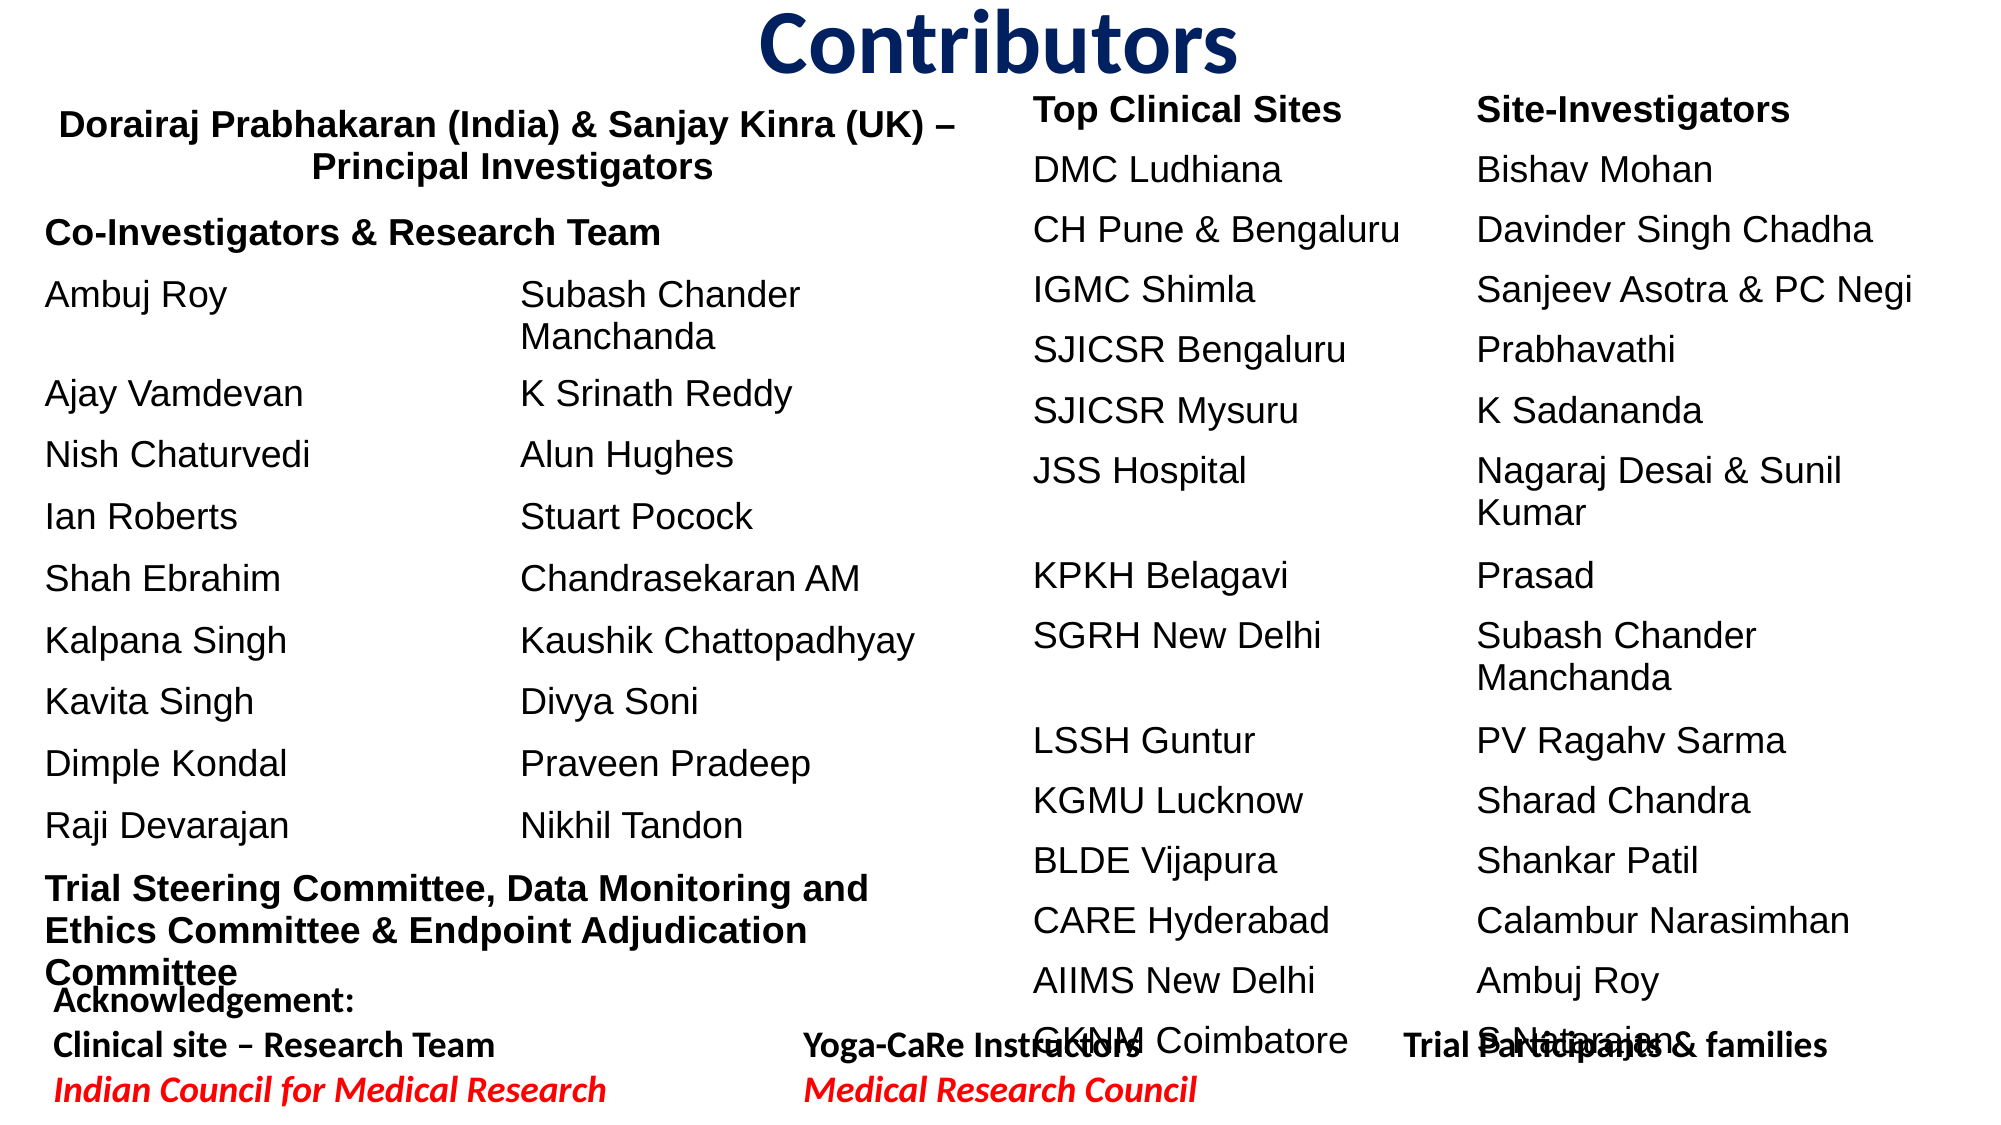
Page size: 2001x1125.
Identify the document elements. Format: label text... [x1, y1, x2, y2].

table_cell CH Pune & Bengaluru [1025, 201, 1469, 261]
table_cell DMC Ludhiana [1025, 141, 1469, 201]
table_cell Kaushik Chattopadhyay [513, 612, 988, 673]
table_cell Bishav Mohan [1469, 141, 1950, 201]
table_cell Shankar Patil [1469, 832, 1950, 892]
table_cell Praveen Pradeep [513, 735, 988, 797]
table_cell Ajay Vamdevan [37, 365, 513, 426]
table_cell Kalpana Singh [37, 612, 513, 673]
table_cell Sharad Chandra [1469, 772, 1950, 832]
table_cell Divya Soni [513, 673, 988, 735]
table_cell Alun Hughes [513, 426, 988, 488]
table_cell AIIMS New Delhi [1025, 952, 1469, 1012]
table_cell Shah Ebrahim [37, 550, 513, 612]
table_cell SJICSR Mysuru [1025, 382, 1469, 442]
table_cell LSSH Guntur [1025, 712, 1469, 772]
table_cell Stuart Pocock [513, 488, 988, 550]
title Contributors [136, 0, 1863, 154]
table_cell KGMU Lucknow [1025, 772, 1469, 832]
table_cell S Natarajan [1469, 1012, 1950, 1072]
table_cell Raji Devarajan [37, 797, 513, 860]
table_cell Subash Chander Manchanda [1469, 607, 1950, 712]
table_cell SGRH New Delhi [1025, 607, 1469, 712]
table_cell Ian Roberts [37, 488, 513, 550]
table_cell Chandrasekaran AM [513, 550, 988, 612]
table_cell IGMC Shimla [1025, 261, 1469, 321]
table_cell Nikhil Tandon [513, 797, 988, 860]
table_cell KPKH Belagavi [1025, 547, 1469, 607]
table_cell Co-Investigators & Research Team [37, 204, 988, 266]
table_cell Subash Chander Manchanda [513, 266, 988, 365]
table_header Top Clinical Sites [1025, 81, 1469, 141]
table_cell Kavita Singh [37, 673, 513, 735]
table_cell Nagaraj Desai & Sunil Kumar [1469, 442, 1950, 547]
table_header Site-Investigators [1469, 81, 1950, 141]
table_cell SJICSR Bengaluru [1025, 321, 1469, 382]
table_cell K Sadananda [1469, 382, 1950, 442]
table_cell Davinder Singh Chadha [1469, 201, 1950, 261]
table_cell Ambuj Roy [37, 266, 513, 365]
table_cell Sanjeev Asotra & PC Negi [1469, 261, 1950, 321]
table_cell BLDE Vijapura [1025, 832, 1469, 892]
table_cell Prabhavathi [1469, 321, 1950, 382]
table_cell Ambuj Roy [1469, 952, 1950, 1012]
table_cell CARE Hyderabad [1025, 892, 1469, 952]
table_cell K Srinath Reddy [513, 365, 988, 426]
table_cell PV Ragahv Sarma [1469, 712, 1950, 772]
table_cell Calambur Narasimhan [1469, 892, 1950, 952]
table_cell GKNM Coimbatore [1025, 1012, 1469, 1072]
table_cell Dimple Kondal [37, 735, 513, 797]
text_box Acknowledgement: Clinical site – Research Team Yoga-CaRe Instructors Trial Participants & families Indian Council for Medical Research Medical Research Council [45, 967, 1980, 1118]
table_header Dorairaj Prabhakaran (India) & Sanjay Kinra (UK) – Principal Investigators [37, 96, 988, 204]
table_cell JSS Hospital [1025, 442, 1469, 547]
table_cell Nish Chaturvedi [37, 426, 513, 488]
table_cell Trial Steering Committee, Data Monitoring and Ethics Committee & Endpoint Adjudication Committee [37, 860, 988, 1001]
table_cell Prasad [1469, 547, 1950, 607]
